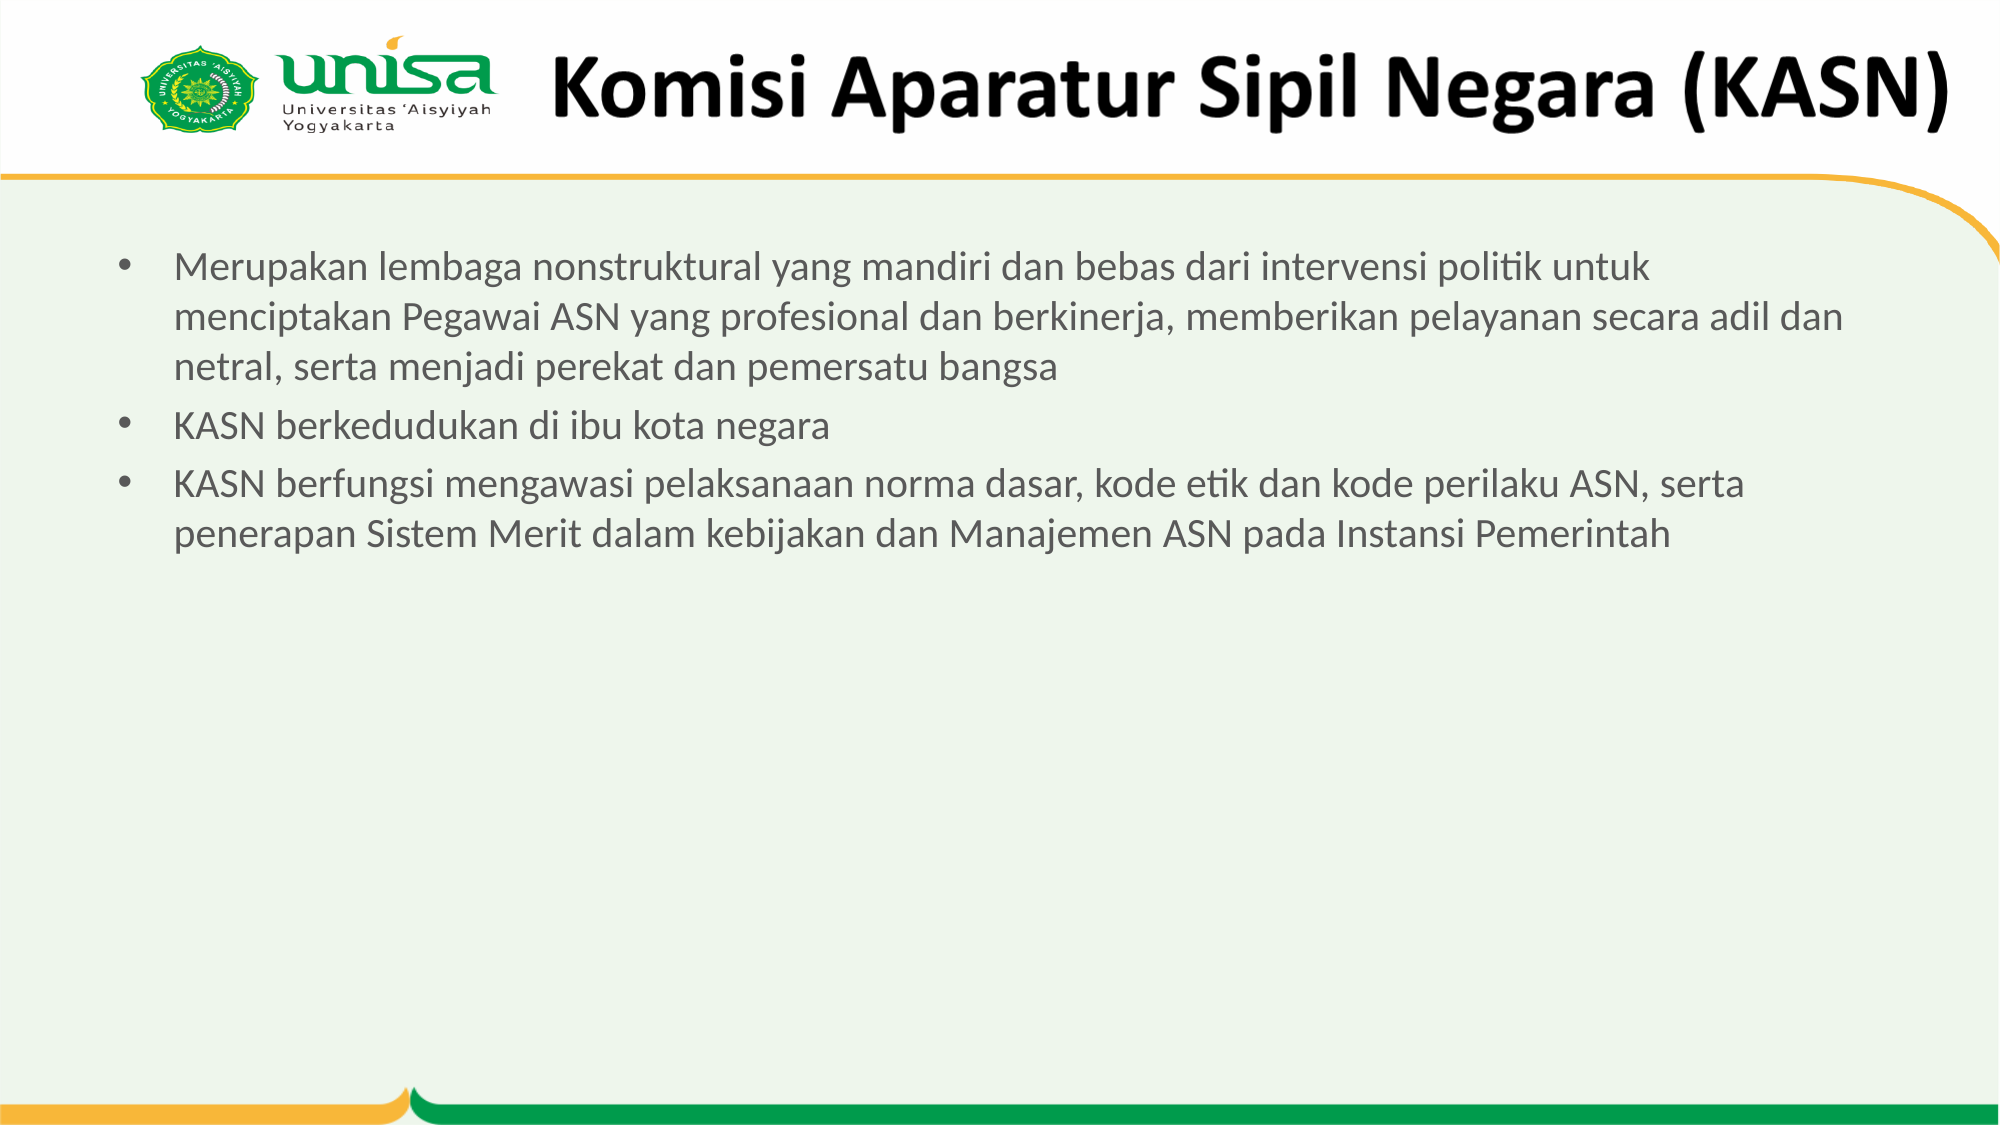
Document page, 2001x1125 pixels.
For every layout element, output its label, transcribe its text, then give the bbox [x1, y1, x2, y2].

list Merupakan lembaga nonstruktural yang mandiri dan bebas dari intervensi politik untuk menciptakan Pegawai ASN yang profesional dan berkinerja, memberikan pelayanan secara adil dan netral, serta menjadi perekat dan pemersatu bangsa KASN berkedudukan di ibu kota negara KASN berfungsi mengawasi pelaksanaan norma dasar, kode etik dan kode perilaku ASN, serta penerapan Sistem Merit dalam kebijakan dan Manajemen ASN pada Instansi Pemerintah [102, 231, 1882, 1003]
picture [0, 0, 2000, 1125]
